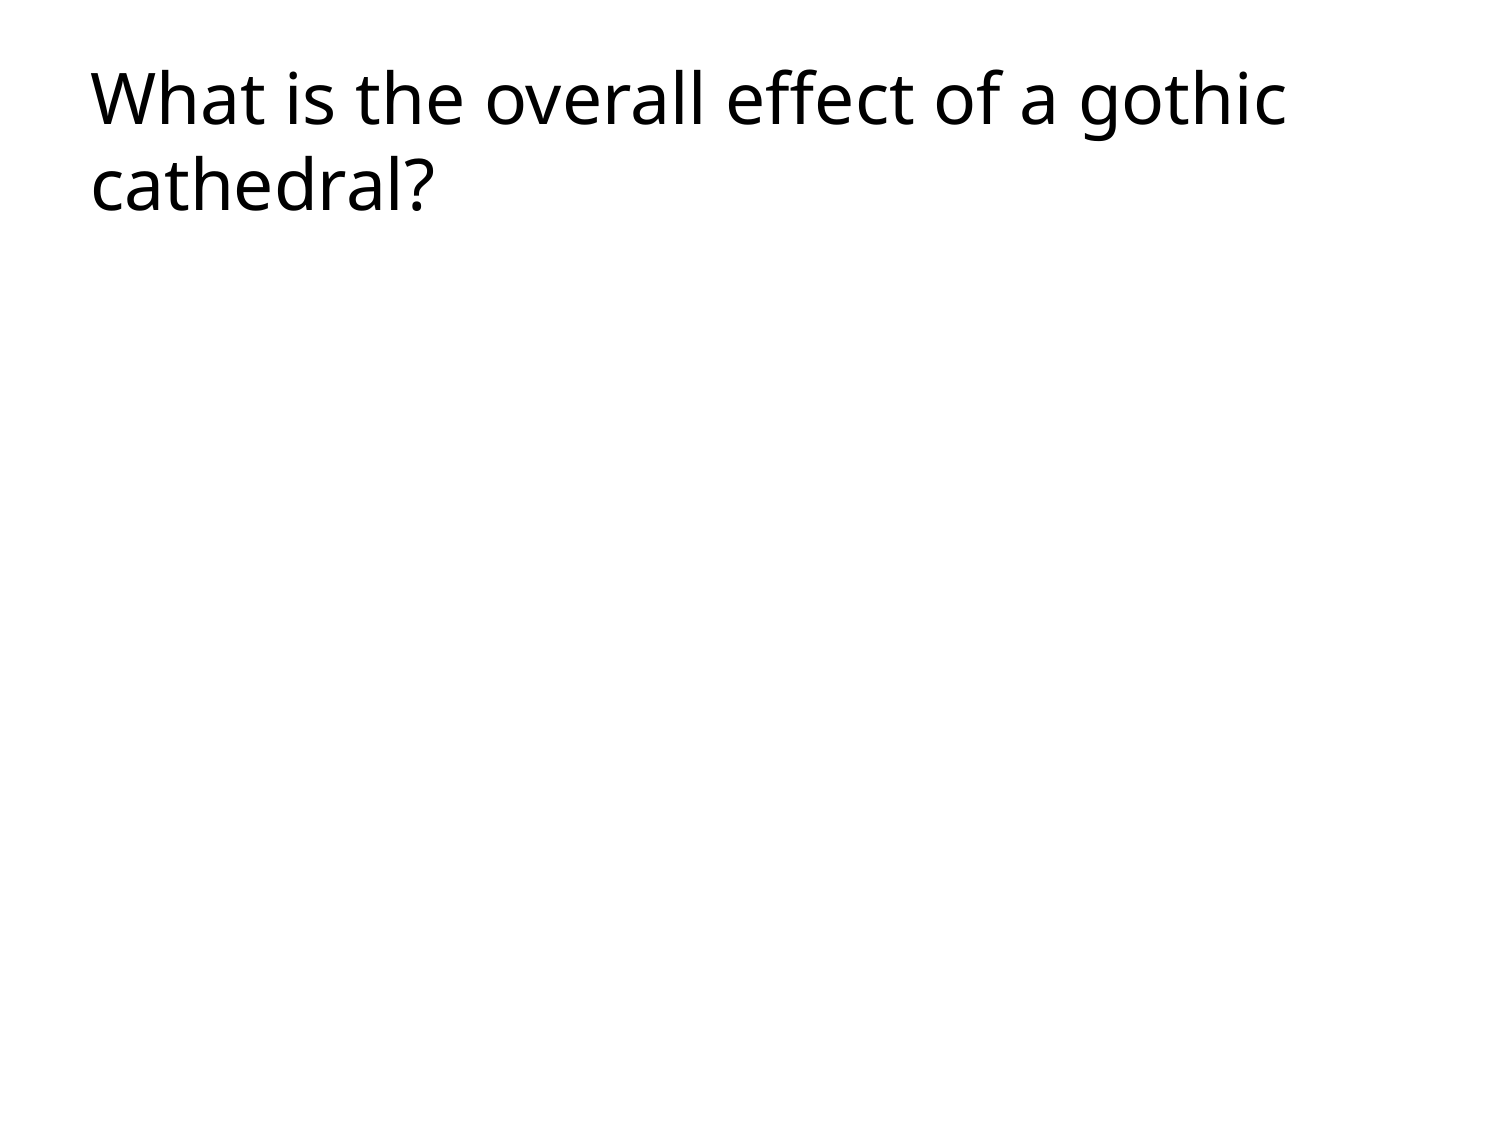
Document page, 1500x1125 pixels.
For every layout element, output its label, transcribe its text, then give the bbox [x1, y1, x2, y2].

title What is the overall effect of a gothic cathedral? [74, 44, 1426, 233]
